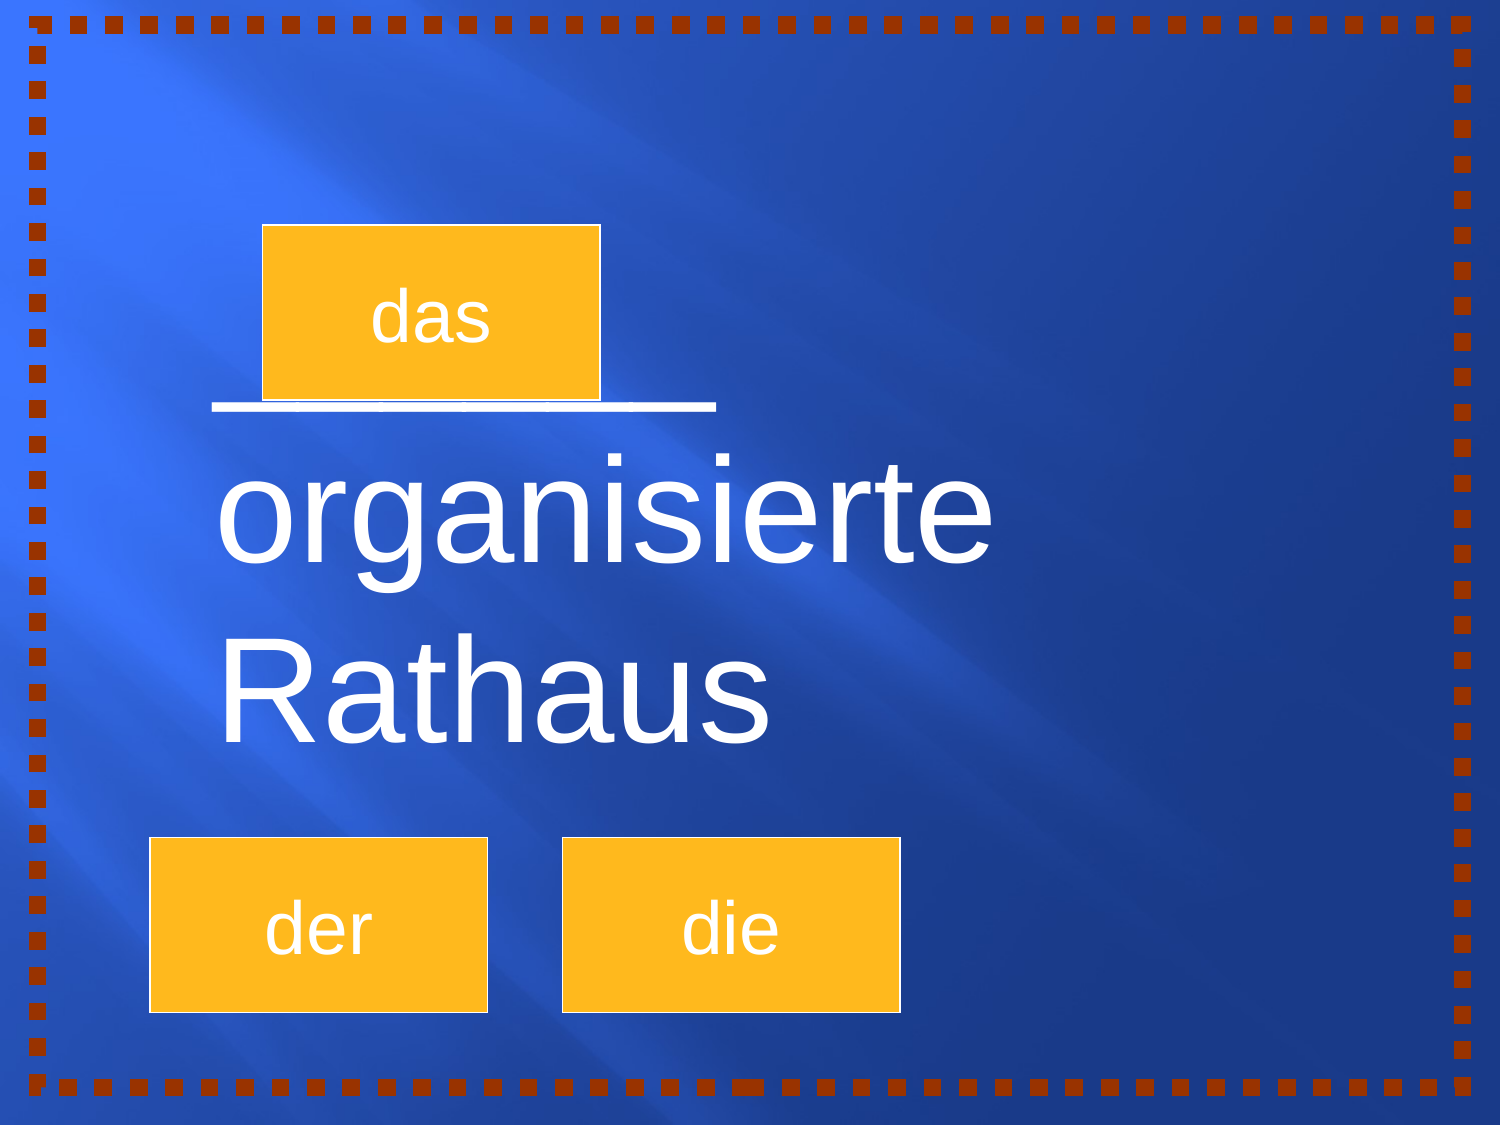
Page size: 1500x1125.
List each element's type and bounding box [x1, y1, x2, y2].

picture [0, 0, 1500, 1125]
text_box [37, 24, 1463, 1088]
